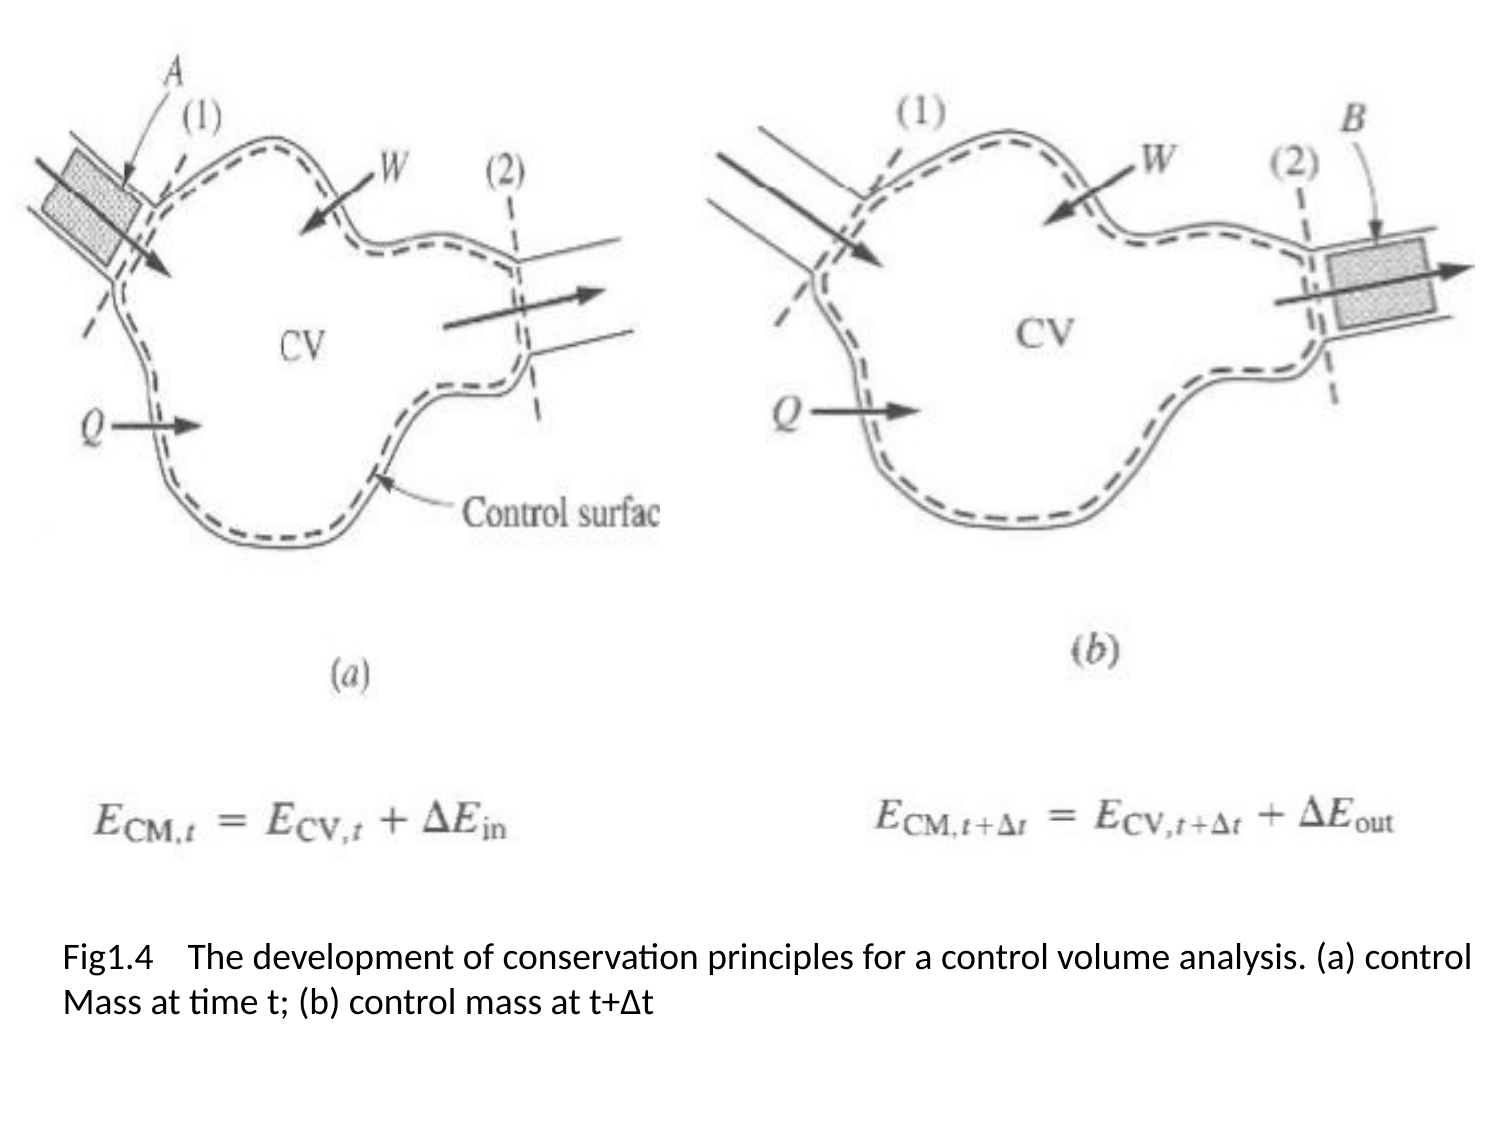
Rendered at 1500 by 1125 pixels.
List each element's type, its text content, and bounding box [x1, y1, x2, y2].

picture [74, 787, 524, 861]
picture [4, 24, 1476, 713]
text_box Fig1.4 The development of conservation principles for a control volume analysis. (a) control Mass at time t; (b) control mass at t+∆t [47, 924, 1489, 1030]
picture [862, 784, 1401, 859]
